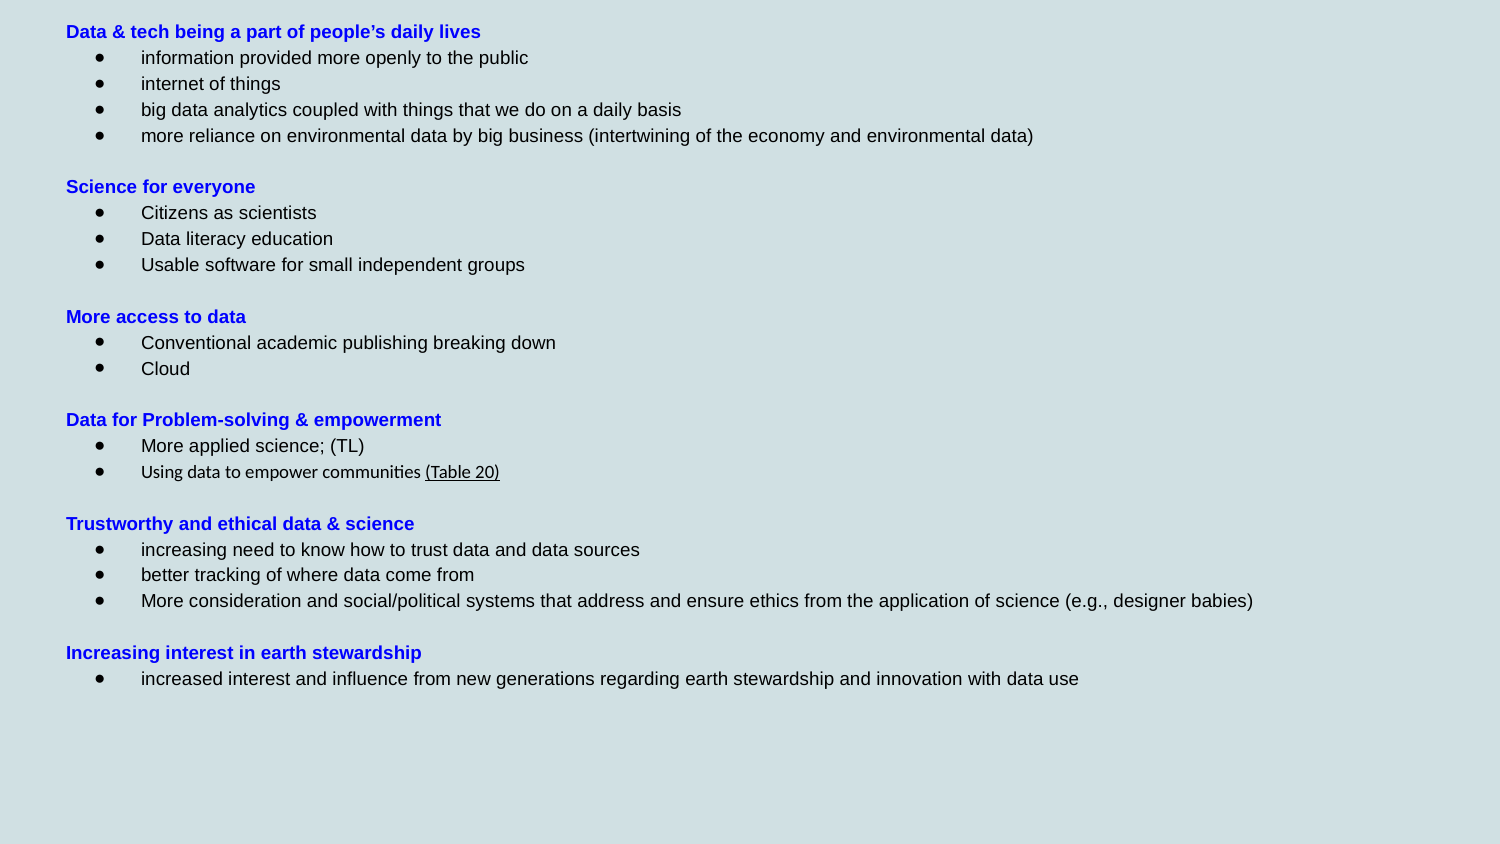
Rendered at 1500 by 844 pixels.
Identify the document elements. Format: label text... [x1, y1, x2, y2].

list Data & tech being a part of people’s daily lives information provided more openly to the public internet of things big data analytics coupled with things that we do on a daily basis more reliance on environmental data by big business (intertwining of the economy and environmental data) Science for everyone Citizens as scientists Data literacy education Usable software for small independent groups More access to data Conventional academic publishing breaking down Cloud Data for Problem-solving & empowerment More applied science; (TL) Using data to empower communities (Table 20) Trustworthy and ethical data & science increasing need to know how to trust data and data sources better tracking of where data come from More consideration and social/political systems that address and ensure ethics from the application of science (e.g., designer babies) Increasing interest in earth stewardship increased interest and influence from new generations regarding earth stewardship and innovation with data use [51, 1, 1449, 562]
